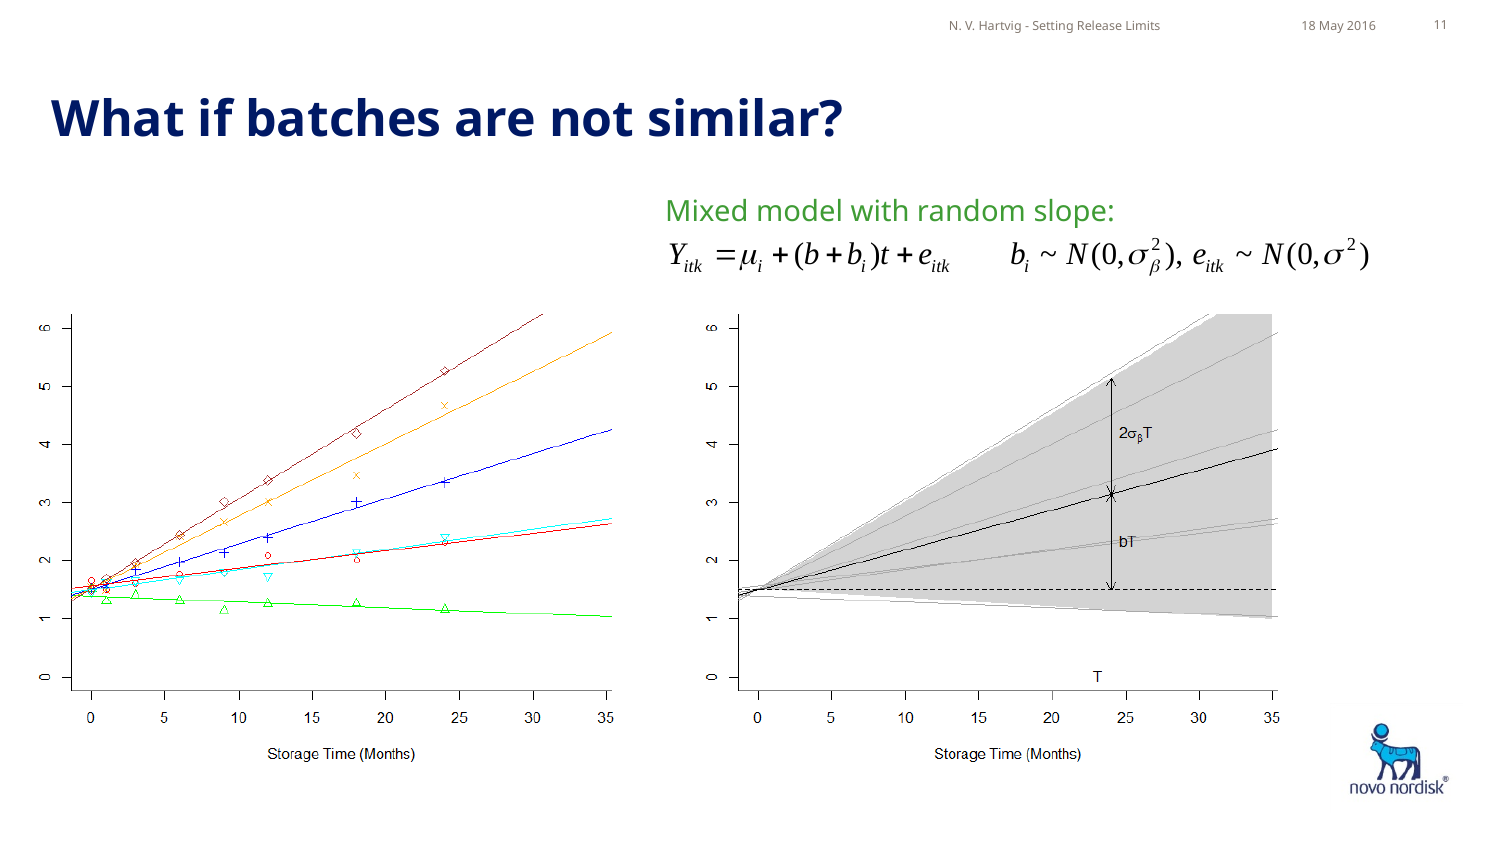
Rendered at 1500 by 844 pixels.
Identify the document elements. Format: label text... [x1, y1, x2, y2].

picture [1330, 703, 1463, 813]
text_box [664, 191, 1377, 781]
title What if batches are not similar? [51, 84, 1448, 149]
slide_number 11 [1396, 17, 1448, 34]
footer N. V. Hartvig - Setting Release Limits [684, 17, 1161, 34]
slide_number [1178, 17, 1377, 34]
picture [0, 241, 649, 781]
